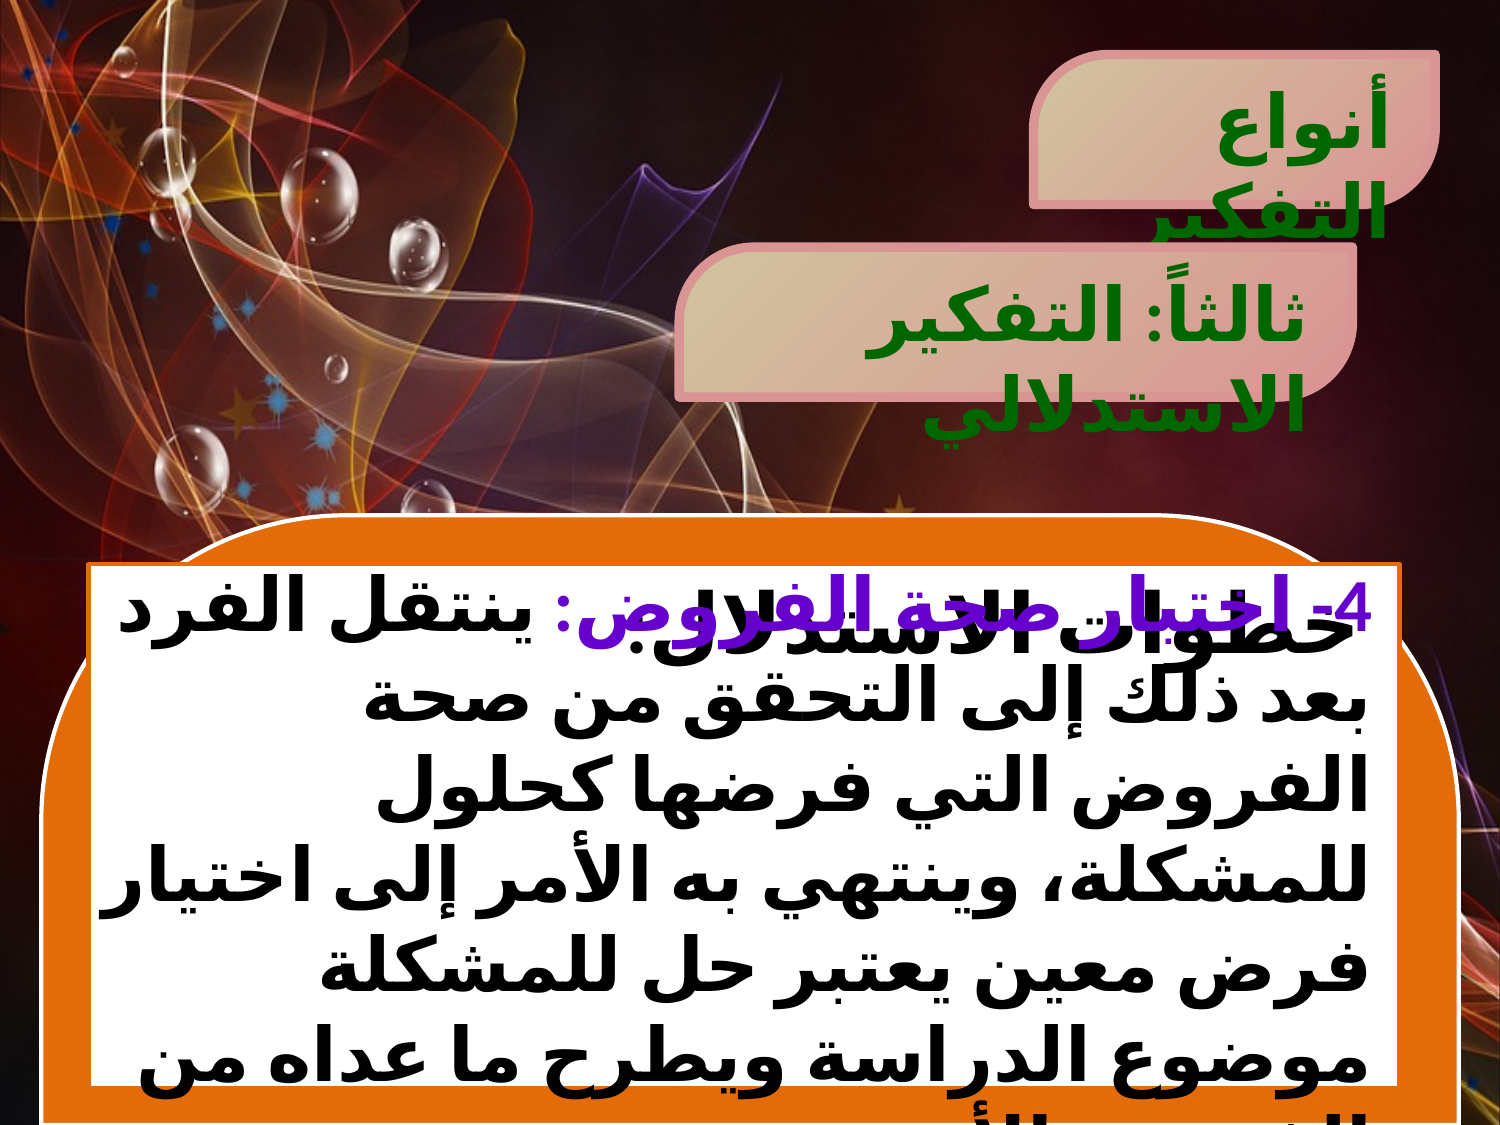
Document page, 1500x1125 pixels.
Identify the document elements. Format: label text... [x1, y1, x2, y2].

text_box [679, 247, 1353, 398]
text_box [1033, 54, 1436, 205]
picture [0, 0, 1500, 1125]
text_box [41, 514, 1459, 1125]
text_box أنواع التفكير [1067, 66, 1407, 173]
text_box ثالثاً: التفكير الاستدلالي [525, 258, 1325, 365]
